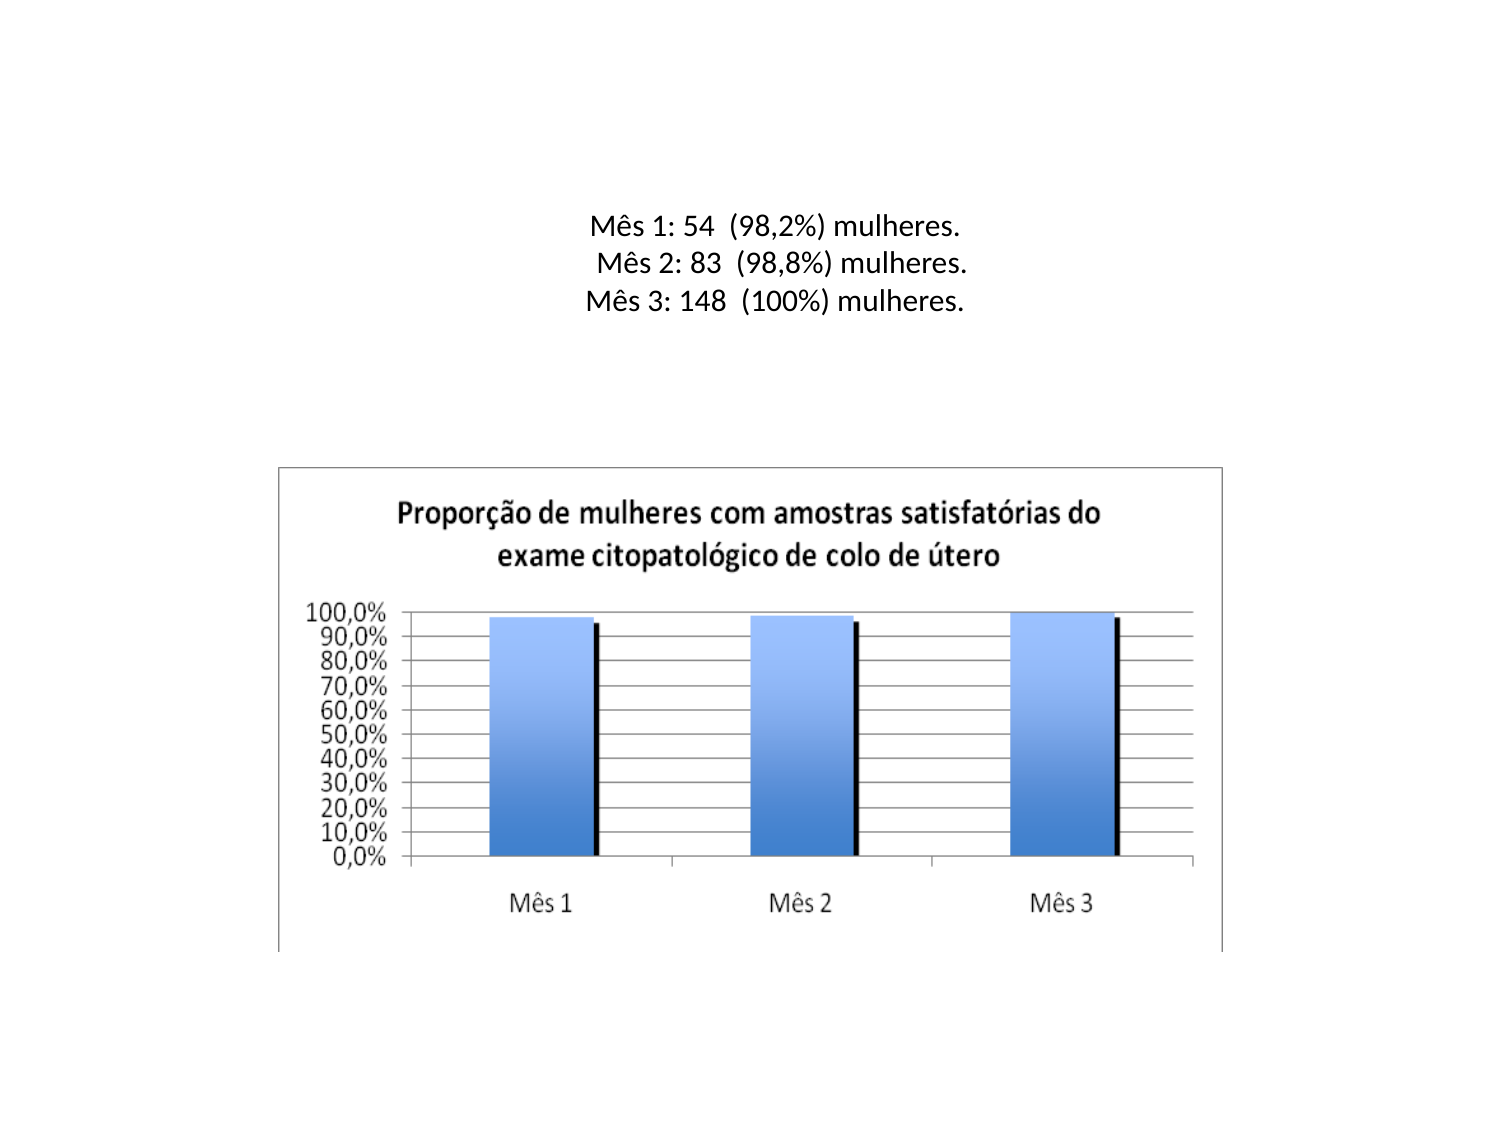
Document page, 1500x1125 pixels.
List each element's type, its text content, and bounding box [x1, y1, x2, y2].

title Mês 1: 54 (98,2%) mulheres. Mês 2: 83 (98,8%) mulheres. Mês 3: 148 (100%) mulheres. [100, 196, 1451, 384]
picture [277, 467, 1223, 953]
